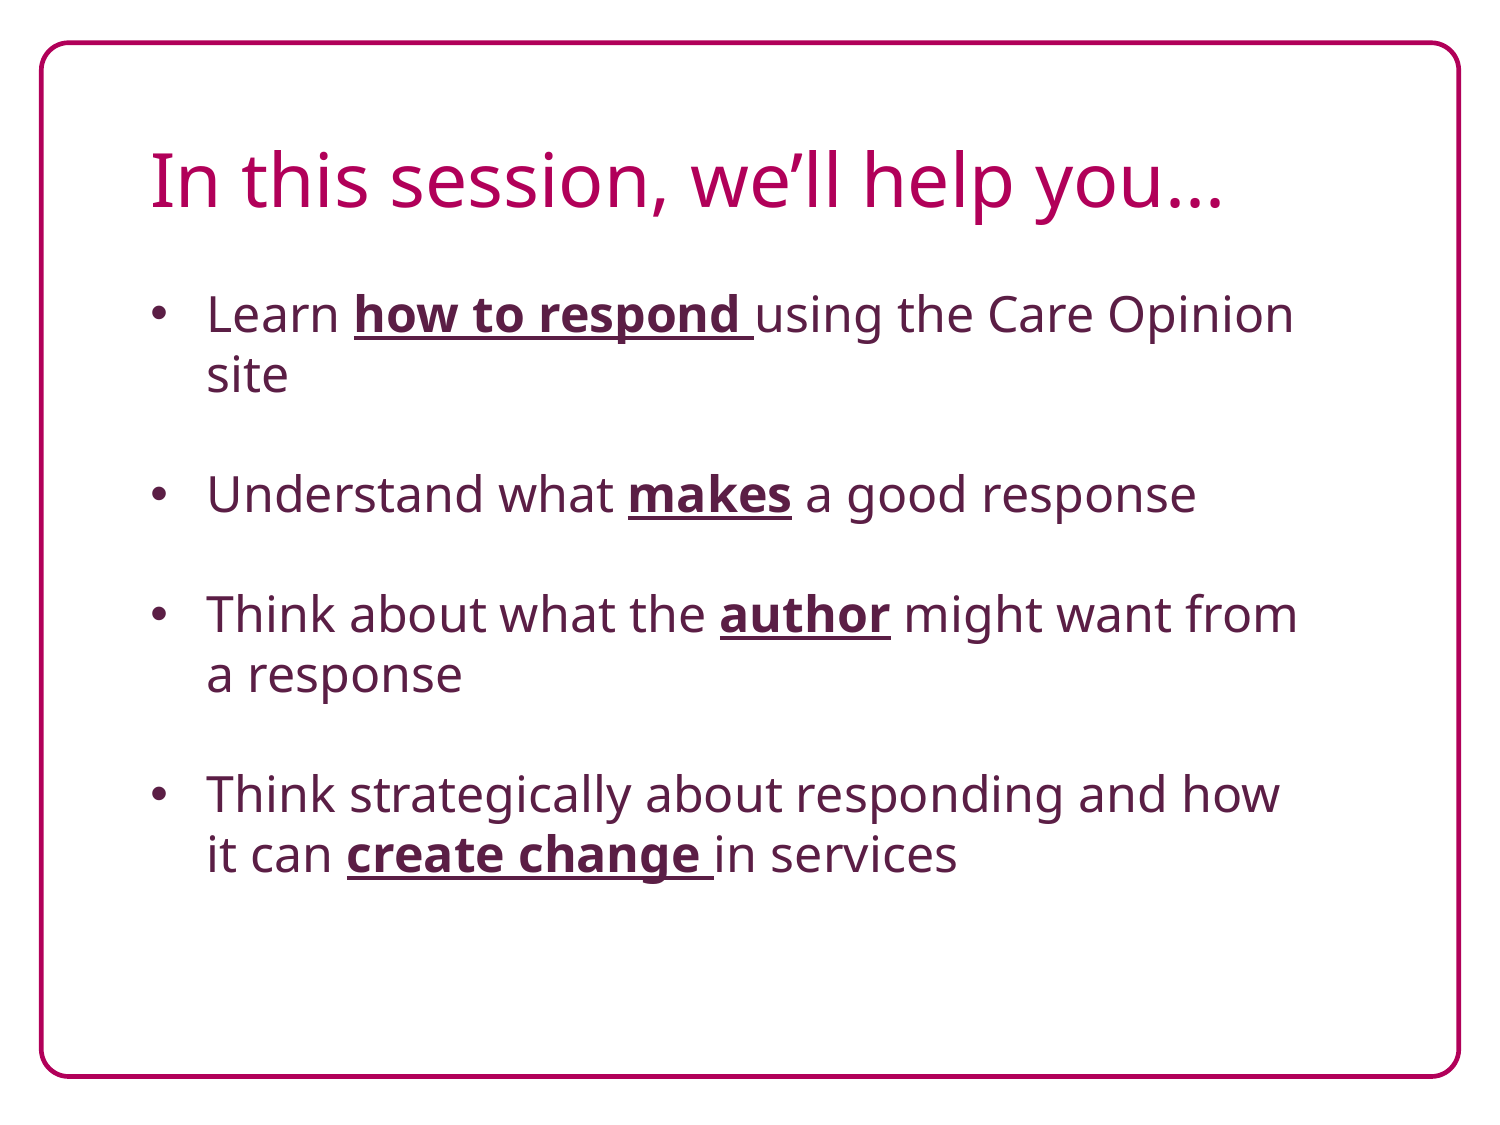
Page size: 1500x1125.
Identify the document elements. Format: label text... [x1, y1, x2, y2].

text_box In this session, we’ll help you... Learn how to respond using the Care Opinion site Understand what makes a good response Think about what the author might want from a response Think strategically about responding and how it can create change in services [135, 125, 1339, 1071]
